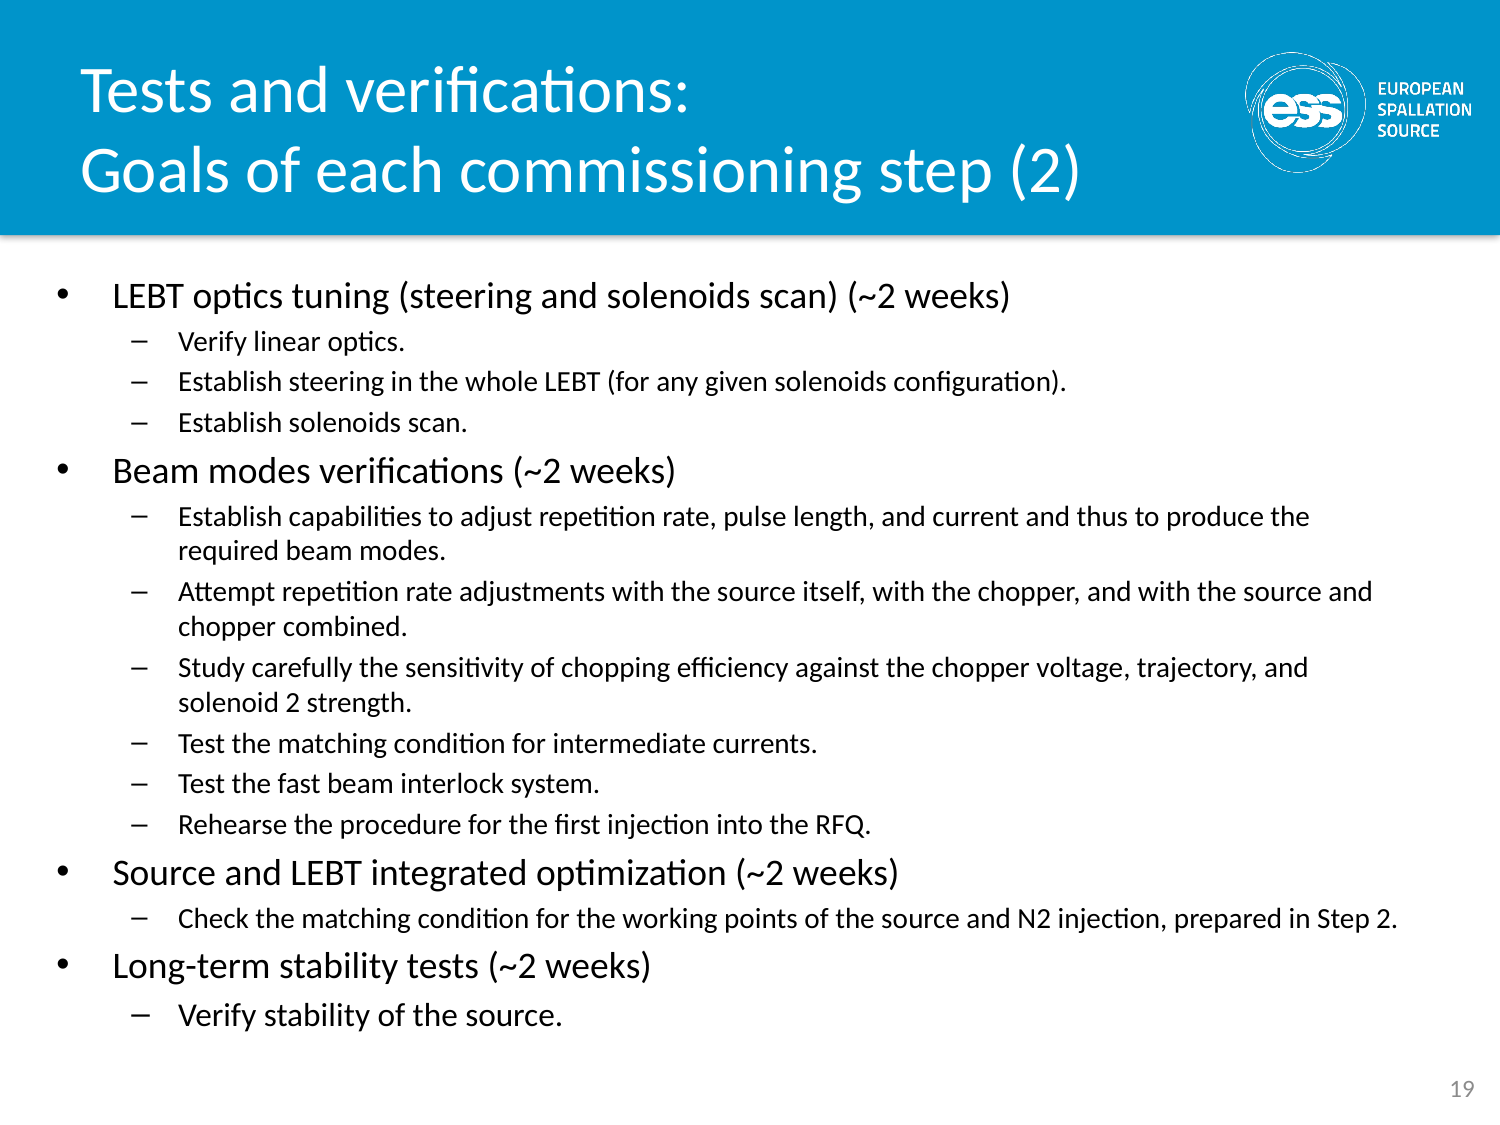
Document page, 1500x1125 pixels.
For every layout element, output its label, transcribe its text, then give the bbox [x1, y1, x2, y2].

picture [1422, 125, 1428, 134]
picture [1400, 83, 1407, 94]
picture [1443, 86, 1450, 93]
picture [1423, 83, 1430, 94]
list LEBT optics tuning (steering and solenoids scan) (~2 weeks) Verify linear optics. Establish steering in the whole LEBT (for any given solenoids configuration). Establish solenoids scan. Beam modes verifications (~2 weeks) Establish capabilities to adjust repetition rate, pulse length, and current and thus to produce the required beam modes. Attempt repetition rate adjustments with the source itself, with the chopper, and with the source and chopper combined. Study carefully the sensitivity of chopping efficiency against the chopper voltage, trajectory, and solenoid 2 strength. Test the matching condition for intermediate currents. Test the fast beam interlock system. Rehearse the procedure for the first injection into the RFQ. Source and LEBT integrated optimization (~2 weeks) Check the matching condition for the working points of the source and N2 injection, prepared in Step 2. Long-term stability tests (~2 weeks) Verify stability of the source. [41, 263, 1424, 1094]
picture [1398, 109, 1406, 115]
picture [1432, 125, 1438, 136]
picture [1264, 94, 1342, 127]
title Tests and verifications: Goals of each commissioning step (2) [64, 32, 1236, 220]
picture [1418, 104, 1423, 115]
picture [1454, 83, 1458, 94]
picture [1436, 104, 1444, 115]
slide_number 19 [1139, 1057, 1490, 1118]
picture [1389, 104, 1393, 115]
picture [1379, 83, 1385, 94]
picture [1409, 104, 1415, 115]
